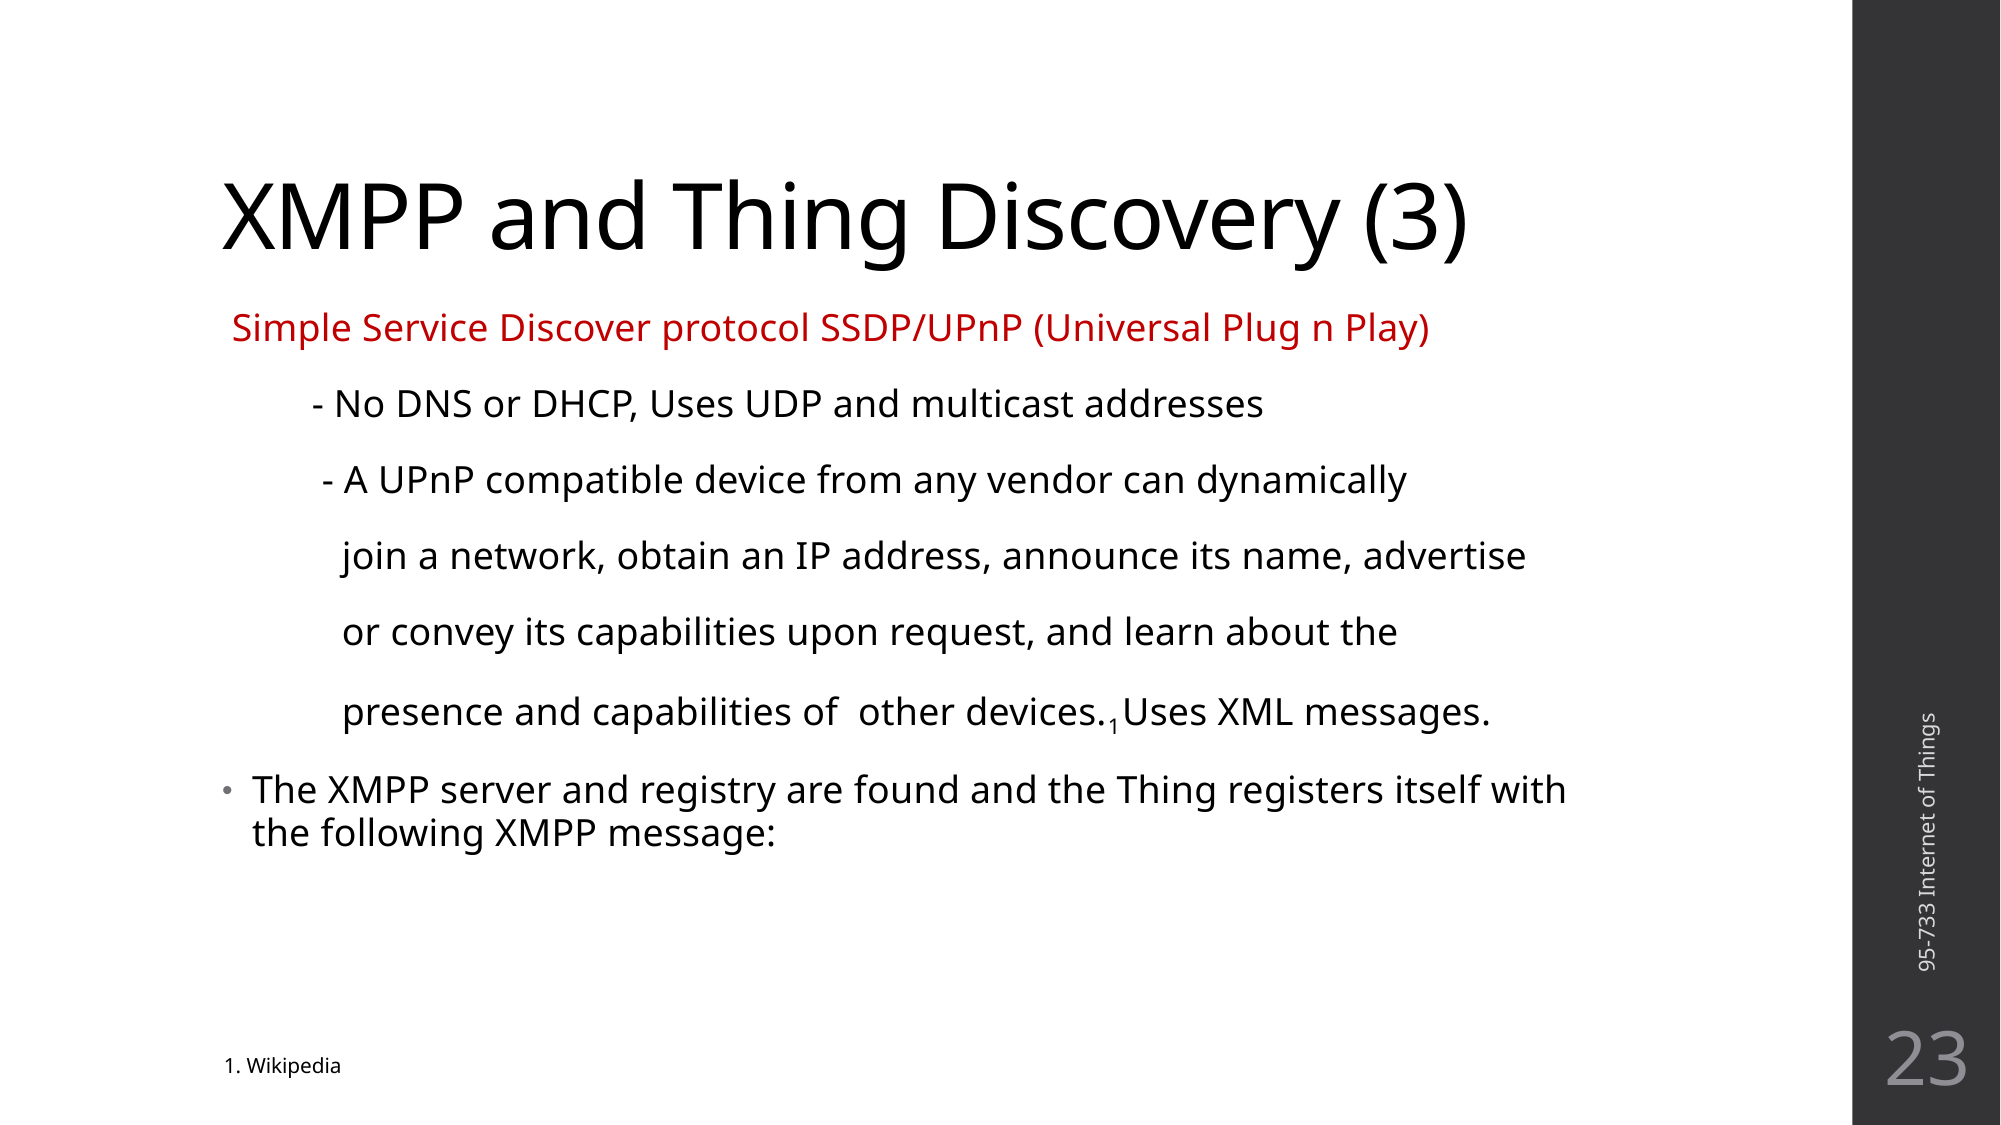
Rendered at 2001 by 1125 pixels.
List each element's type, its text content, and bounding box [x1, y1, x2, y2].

list Simple Service Discover protocol SSDP/UPnP (Universal Plug n Play) - No DNS or DHCP, Uses UDP and multicast addresses - A UPnP compatible device from any vendor can dynamically join a network, obtain an IP address, announce its name, advertise or convey its capabilities upon request, and learn about the presence and capabilities of other devices.1 Uses XML messages. The XMPP server and registry are found and the Thing registers itself with the following XMPP message: [206, 299, 1617, 1014]
title XMPP and Thing Discovery (3) [206, 60, 1797, 278]
footer 95-733 Internet of Things [1897, 400, 1958, 988]
text_box 1. Wikipedia [209, 1045, 357, 1086]
slide_number 23 [1852, 1012, 2000, 1110]
